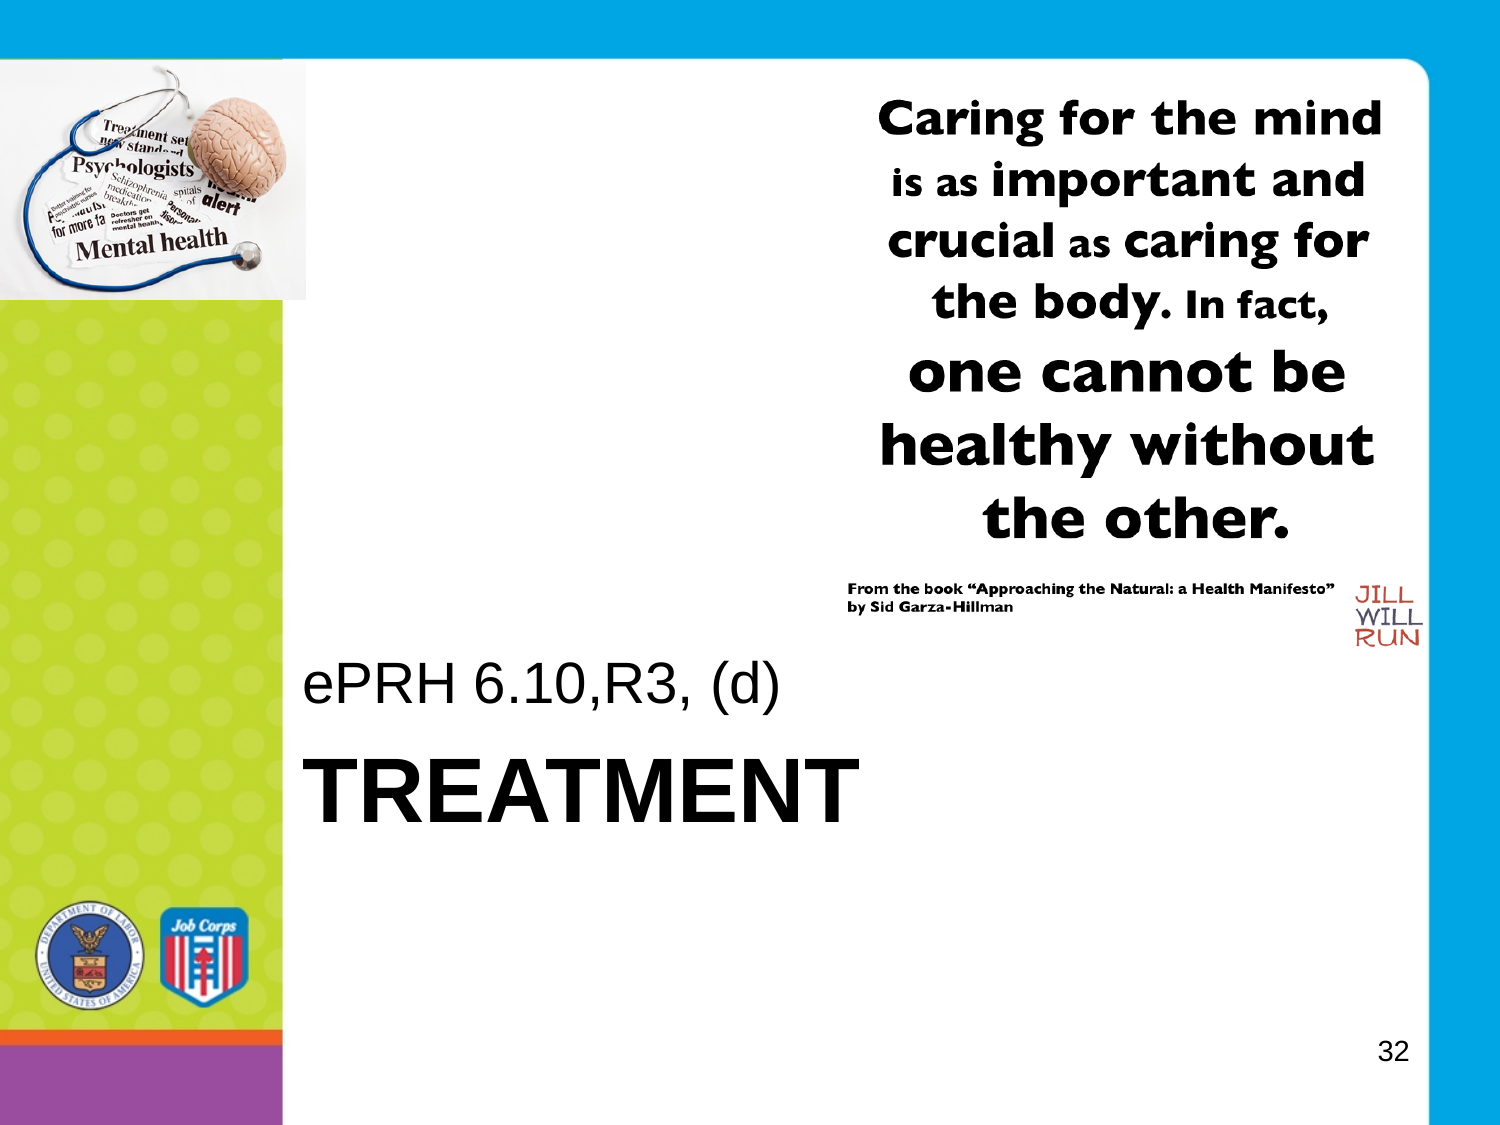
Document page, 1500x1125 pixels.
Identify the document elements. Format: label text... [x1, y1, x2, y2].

slide_number 32 [1074, 1024, 1426, 1103]
picture [0, 58, 1430, 1125]
title Treatment [287, 724, 1394, 947]
list ePRH 6.10,R3, (d) [287, 476, 1394, 724]
